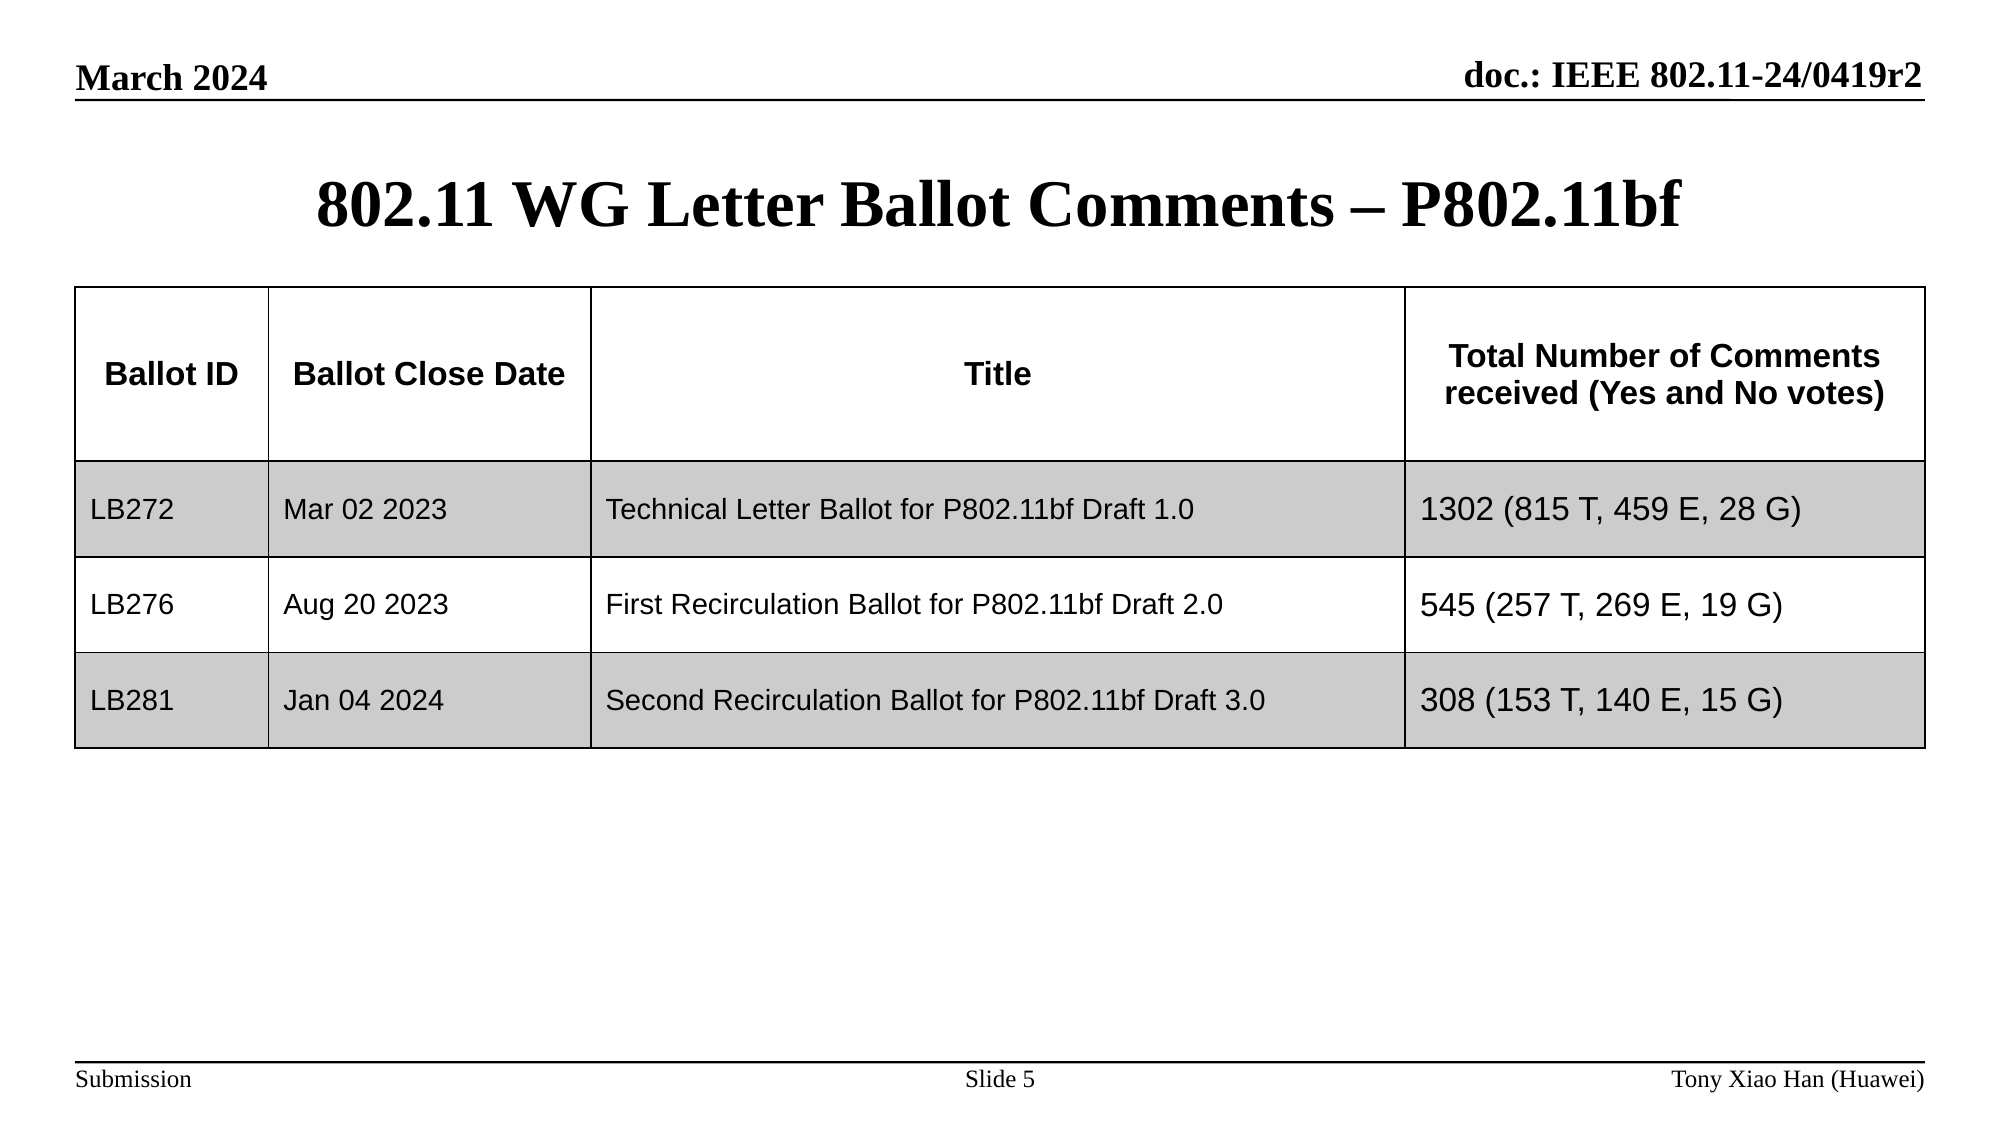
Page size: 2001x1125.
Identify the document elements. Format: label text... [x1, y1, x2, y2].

table_cell 545 (257 T, 269 E, 19 G) [1406, 558, 1924, 652]
table_header Total Number of Comments received (Yes and No votes) [1406, 288, 1924, 460]
table_cell Second Recirculation Ballot for P802.11bf Draft 3.0 [592, 653, 1404, 747]
table_cell LB281 [76, 653, 268, 747]
table_cell 1302 (815 T, 459 E, 28 G) [1406, 462, 1924, 556]
table_cell LB276 [76, 558, 268, 652]
title 802.11 WG Letter Ballot Comments – P802.11bf [75, 112, 1925, 286]
table_header Ballot Close Date [269, 288, 590, 460]
table_header Title [592, 288, 1404, 460]
table_header Ballot ID [76, 288, 268, 460]
table_cell LB272 [76, 462, 268, 556]
table_cell 308 (153 T, 140 E, 15 G) [1406, 653, 1924, 747]
table_cell Jan 04 2024 [269, 653, 590, 747]
table_cell Mar 02 2023 [269, 462, 590, 556]
table_cell Aug 20 2023 [269, 558, 590, 652]
table_cell Technical Letter Ballot for P802.11bf Draft 1.0 [592, 462, 1404, 556]
table_cell First Recirculation Ballot for P802.11bf Draft 2.0 [592, 558, 1404, 652]
